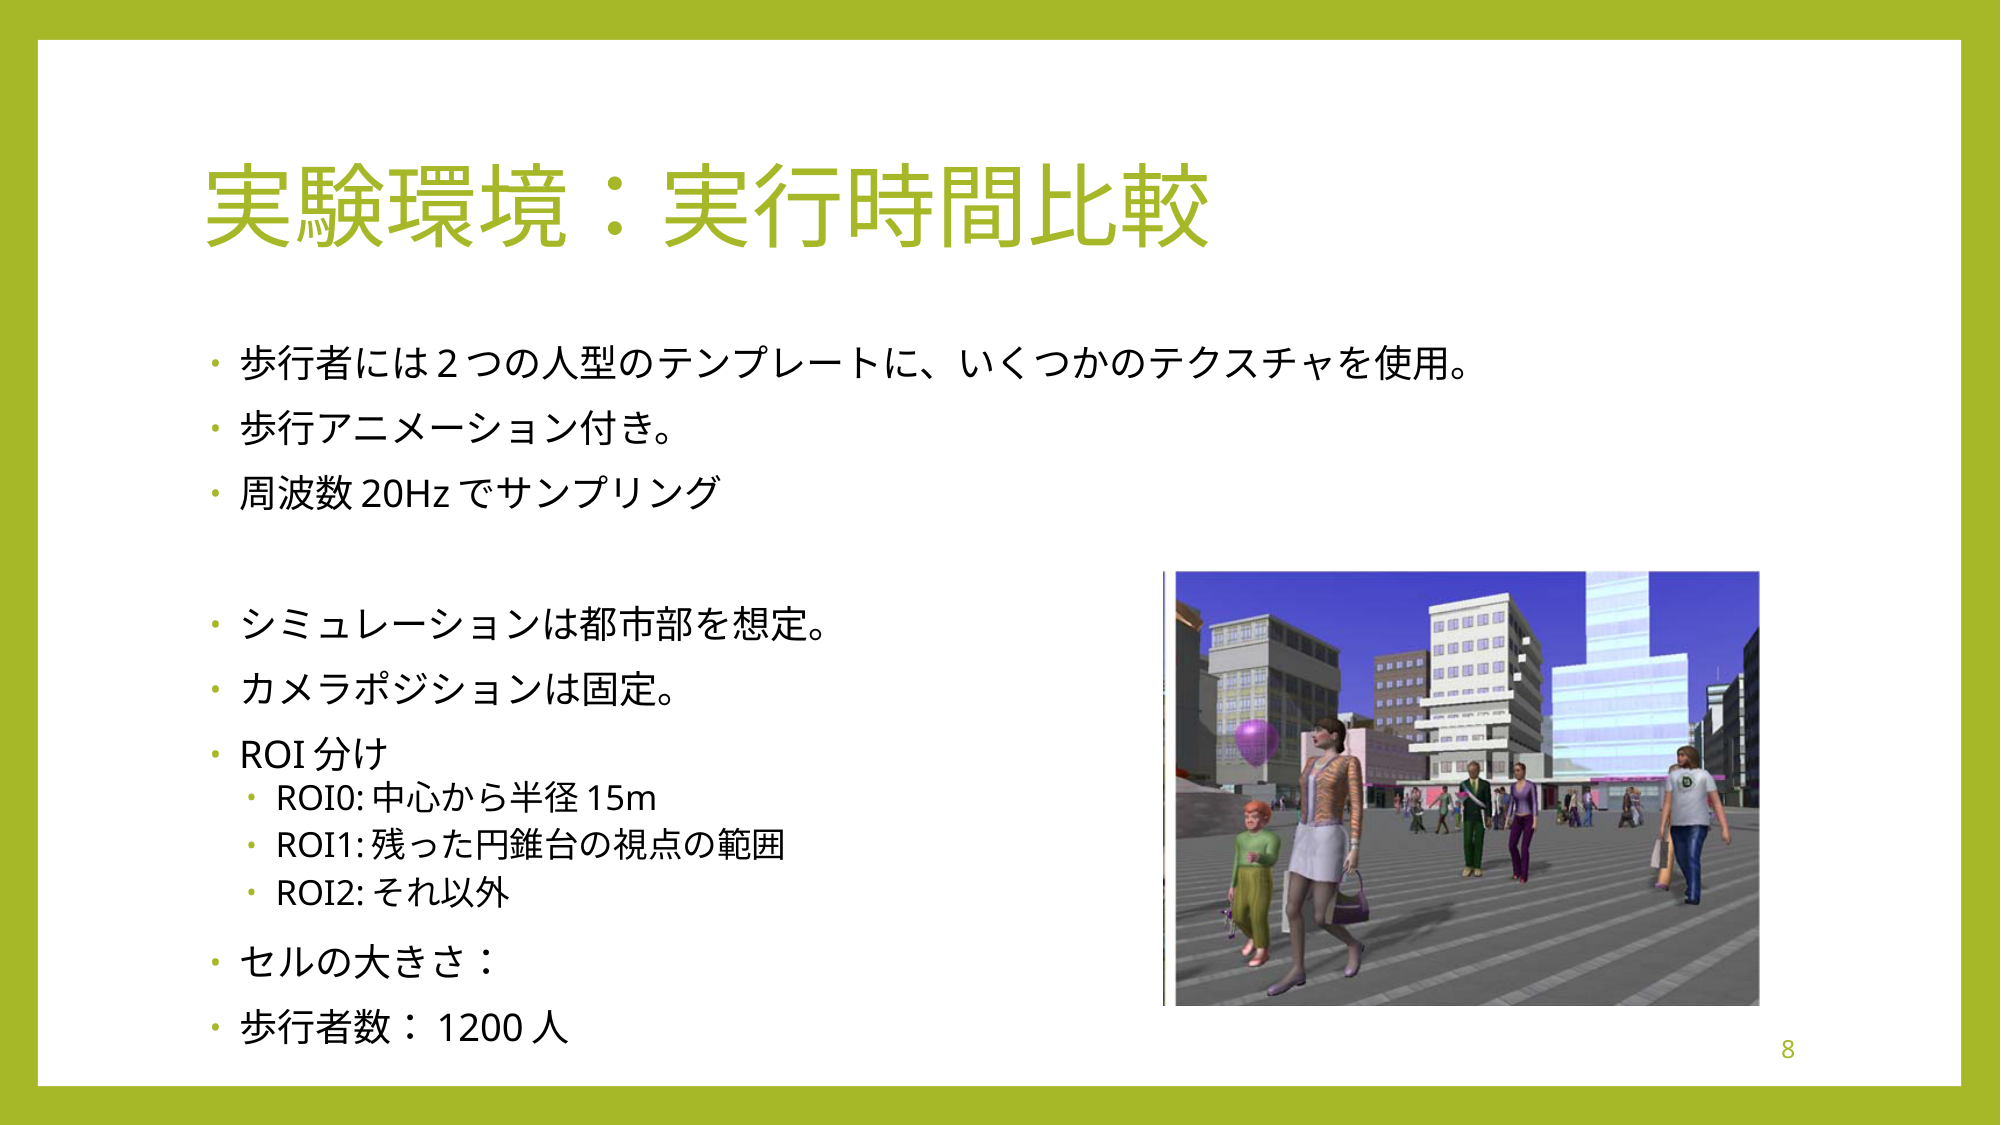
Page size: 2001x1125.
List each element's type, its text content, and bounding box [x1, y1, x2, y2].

title 実験環境：実行時間比較 [187, 99, 1808, 323]
picture [1162, 568, 1773, 1007]
slide_number 8 [1530, 1020, 1811, 1081]
